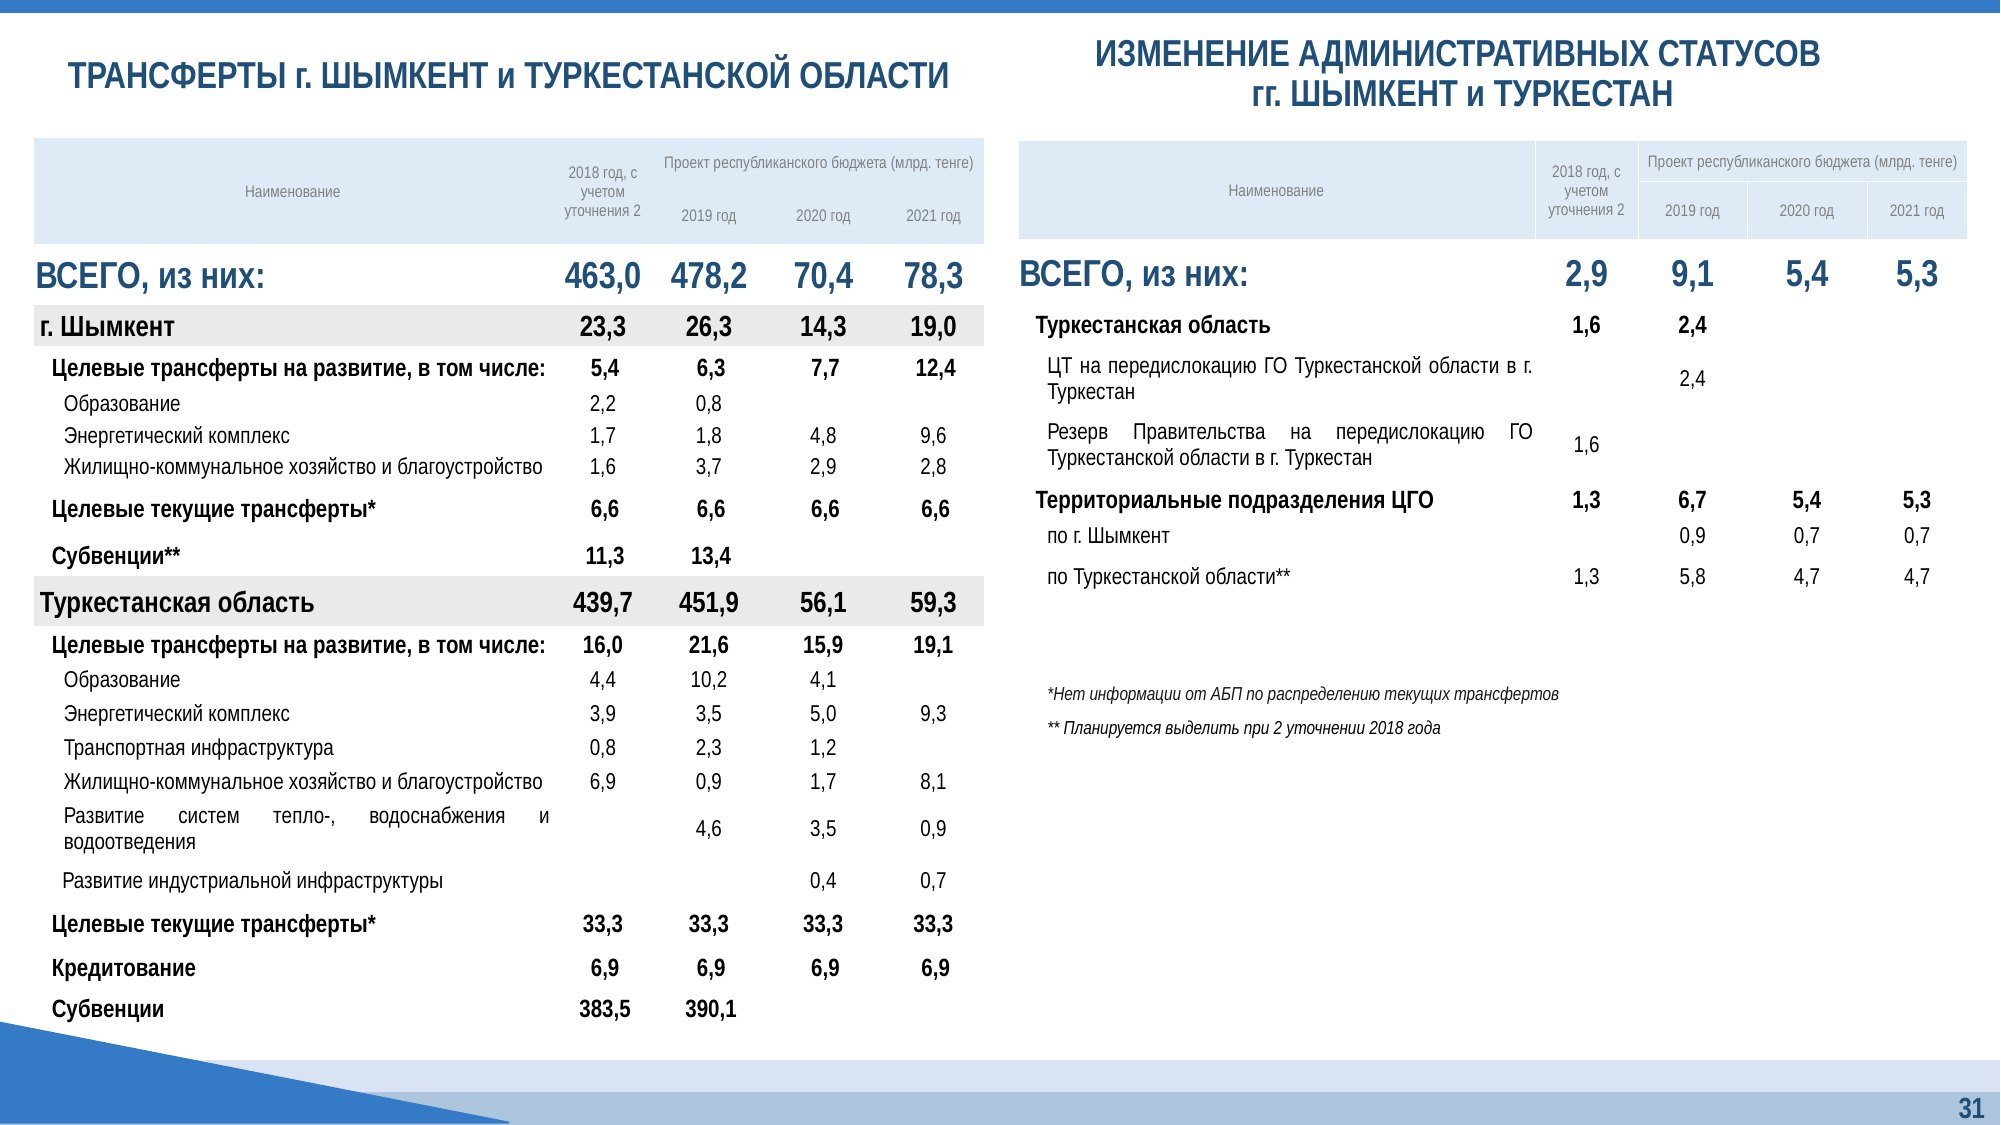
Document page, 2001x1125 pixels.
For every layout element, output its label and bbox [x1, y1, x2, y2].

text_box [0, 1021, 2000, 1125]
table_cell [1868, 182, 1967, 239]
table_cell [1748, 182, 1867, 239]
text_box [0, 0, 2000, 13]
table_cell [1018, 240, 1968, 743]
table_header [1019, 141, 1535, 239]
table_cell [34, 185, 984, 1025]
table_header [1536, 141, 1638, 239]
table_header [1639, 141, 1967, 181]
table_cell [1639, 182, 1747, 239]
text_box [29, 39, 1947, 113]
table_header [34, 138, 984, 244]
